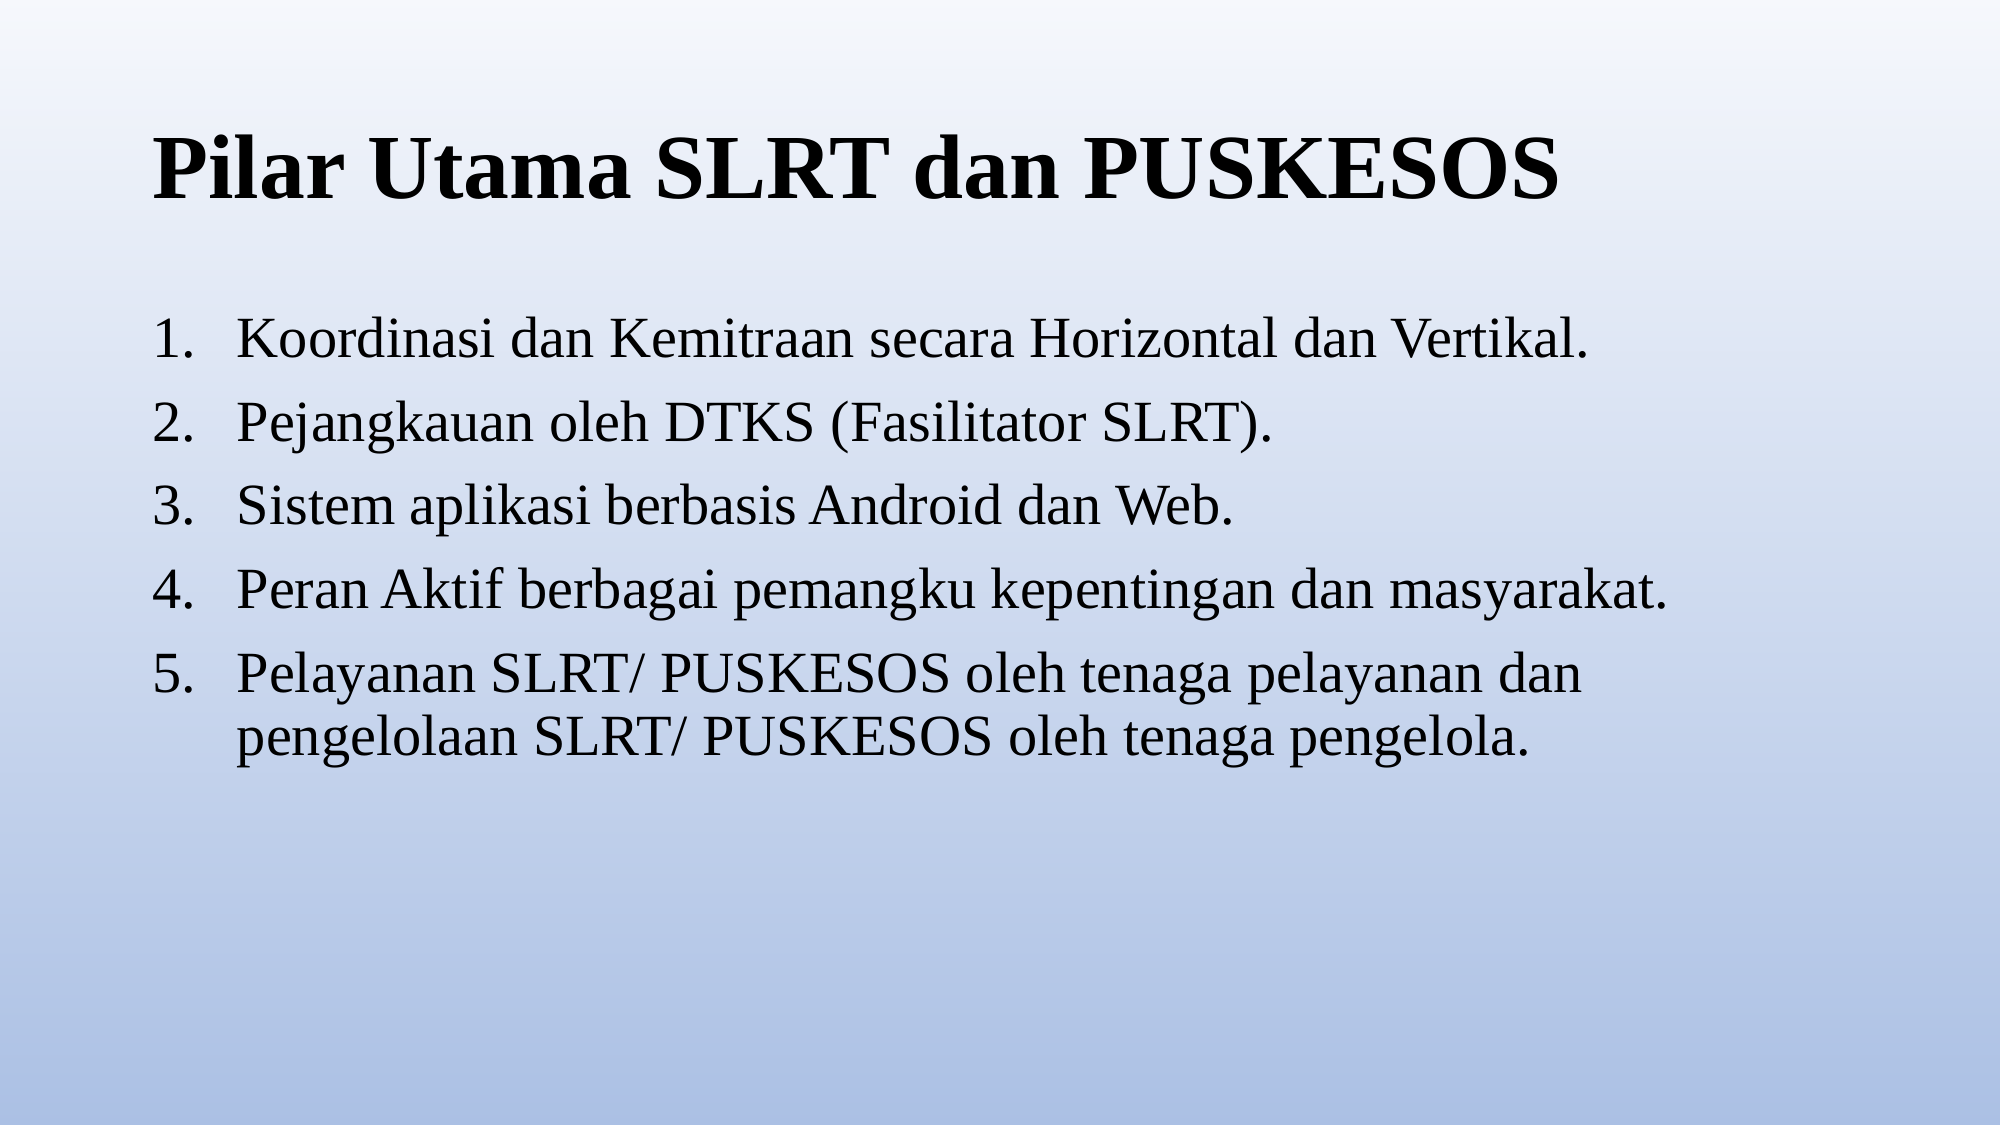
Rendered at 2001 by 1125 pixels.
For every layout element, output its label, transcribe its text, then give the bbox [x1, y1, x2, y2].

title Pilar Utama SLRT dan PUSKESOS [137, 59, 1863, 278]
list Koordinasi dan Kemitraan secara Horizontal dan Vertikal. Pejangkauan oleh DTKS (Fasilitator SLRT). Sistem aplikasi berbasis Android dan Web. Peran Aktif berbagai pemangku kepentingan dan masyarakat. Pelayanan SLRT/ PUSKESOS oleh tenaga pelayanan dan pengelolaan SLRT/ PUSKESOS oleh tenaga pengelola. [137, 299, 1863, 1014]
